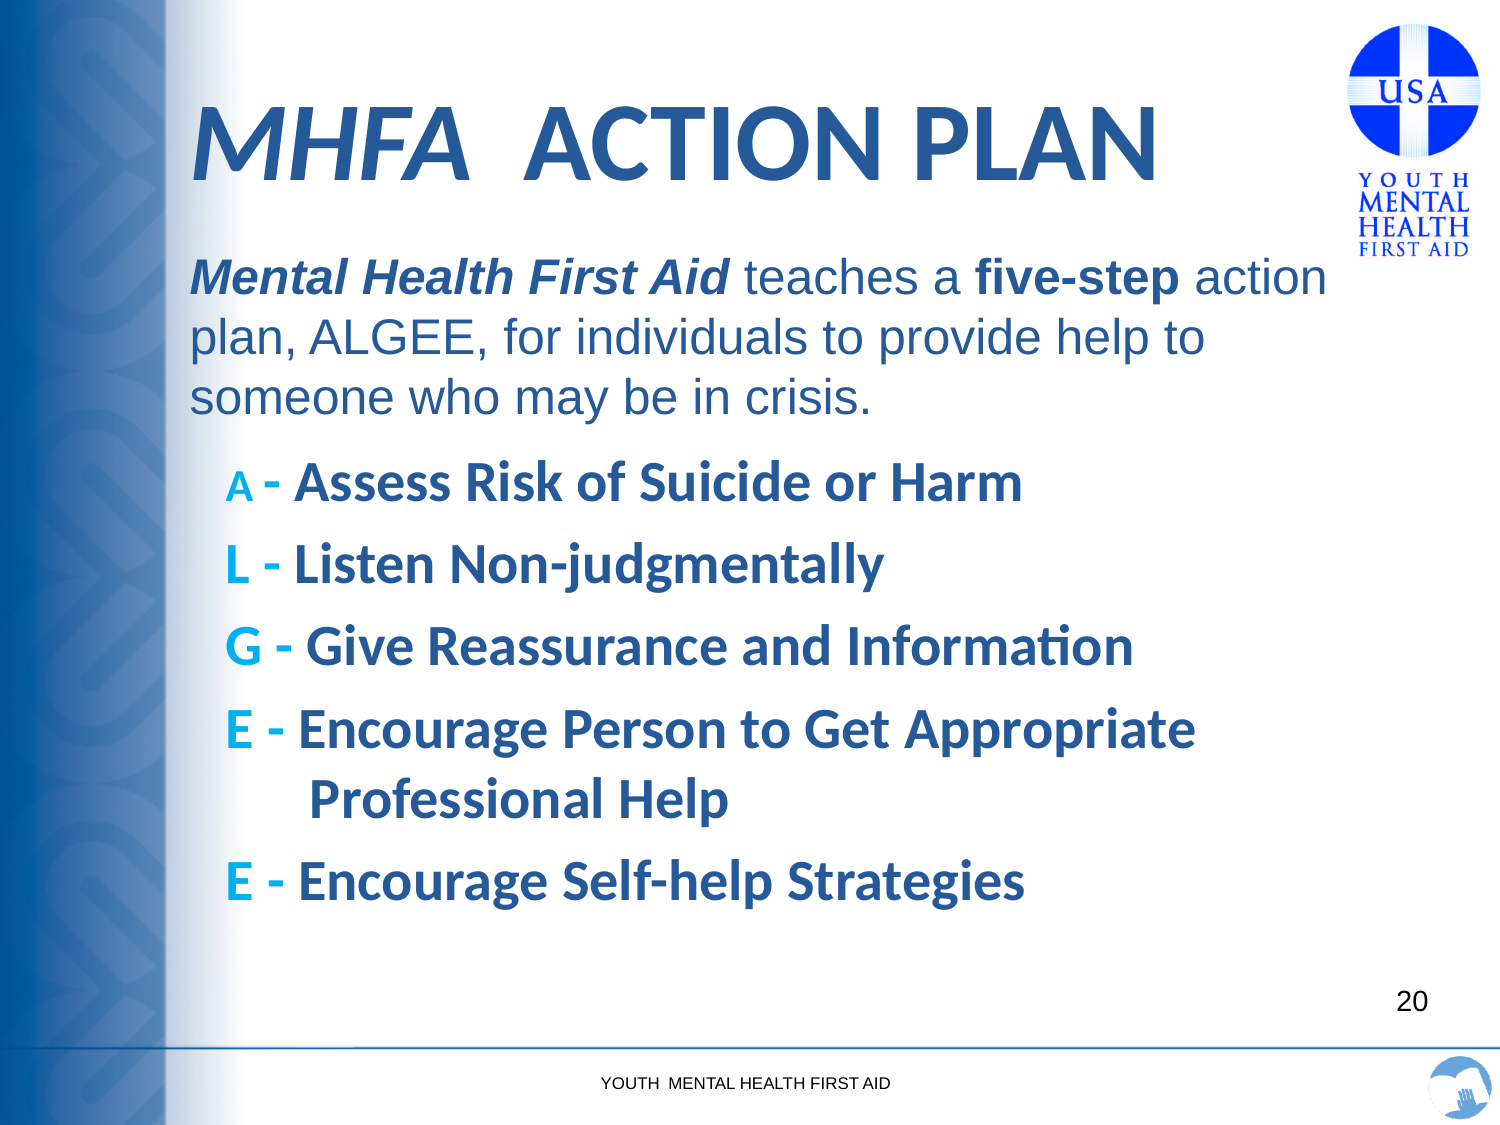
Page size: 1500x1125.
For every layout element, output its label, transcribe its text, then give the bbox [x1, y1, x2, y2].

picture [0, 0, 1500, 1125]
title MHFA ACTION PLAN [180, 0, 1500, 212]
list A - Assess Risk of Suicide or Harm L - Listen Non-judgmentally G - Give Reassurance and Information E - Encourage Person to Get Appropriate Professional Help E - Encourage Self-help Strategies [217, 434, 1321, 1125]
text_box Mental Health First Aid teaches a five-step action plan, ALGEE, for individuals to provide help to someone who may be in crisis. [174, 237, 1363, 433]
